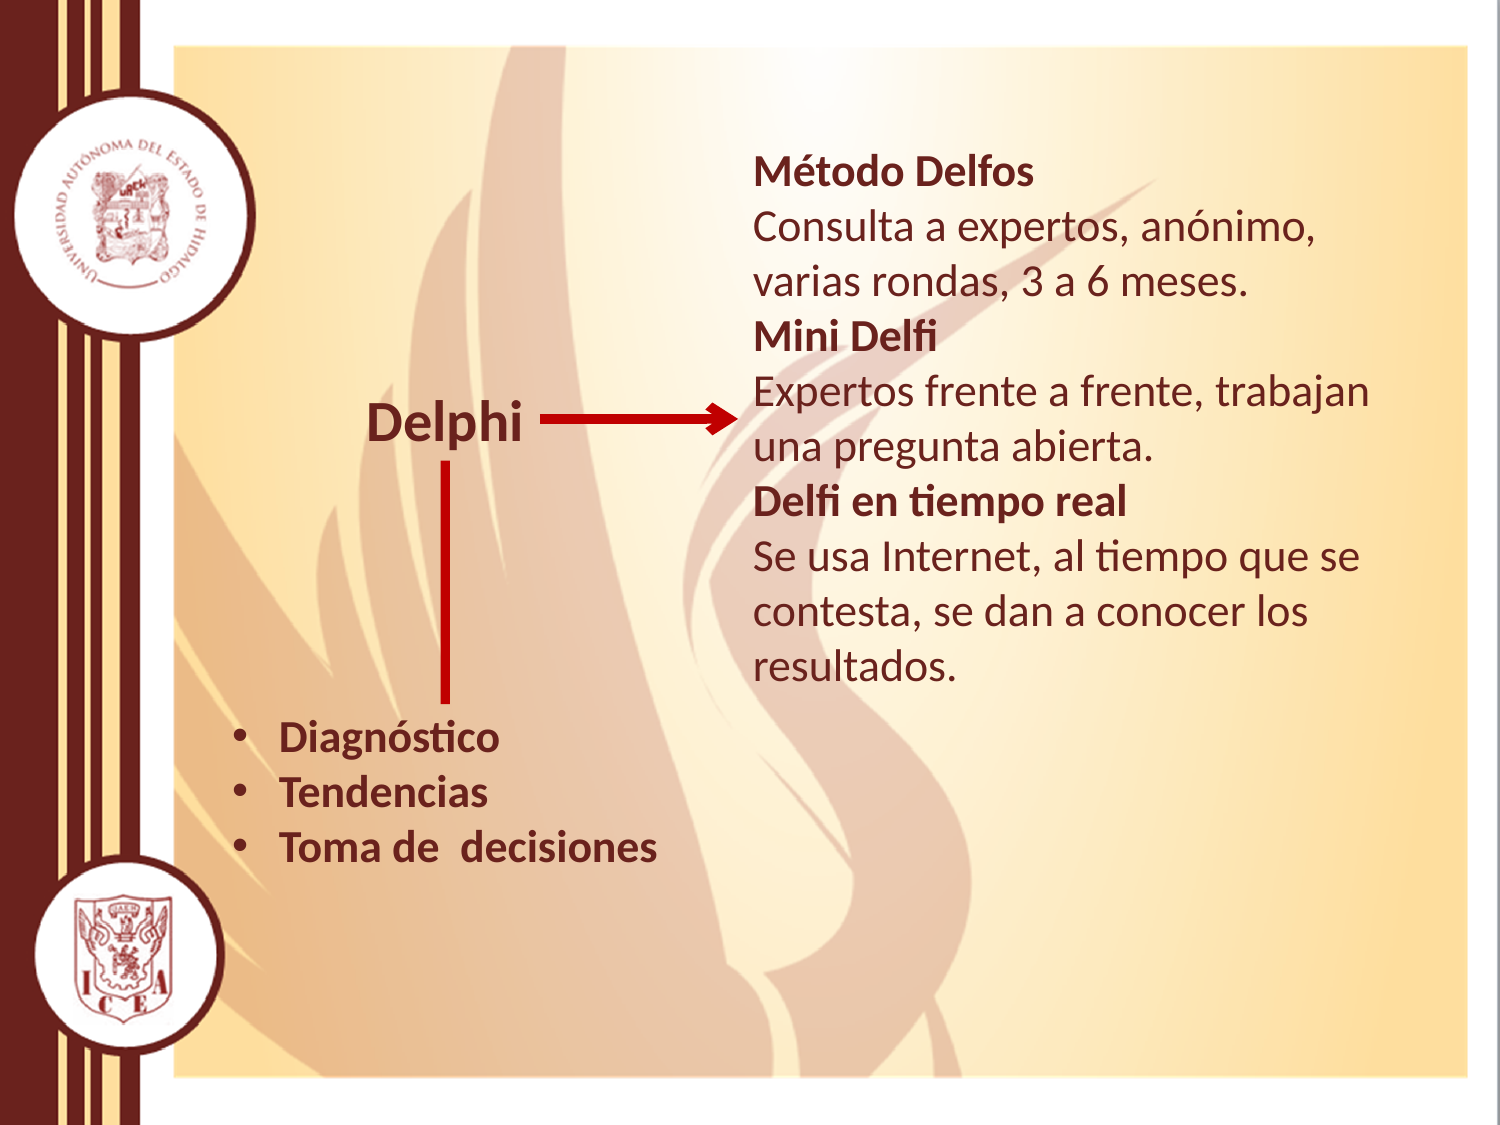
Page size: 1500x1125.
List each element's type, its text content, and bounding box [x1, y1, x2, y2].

text_box Delphi [351, 376, 539, 461]
text_box Diagnóstico Tendencias Toma de decisiones [217, 699, 673, 880]
text_box Método Delfos Consulta a expertos, anónimo, varias rondas, 3 a 6 meses. Mini Delfi Expertos frente a frente, trabajan una pregunta abierta. Delfi en tiempo real Se usa Internet, al tiempo que se contesta, se dan a conocer los resultados. [738, 133, 1447, 699]
picture [0, 0, 1500, 1125]
